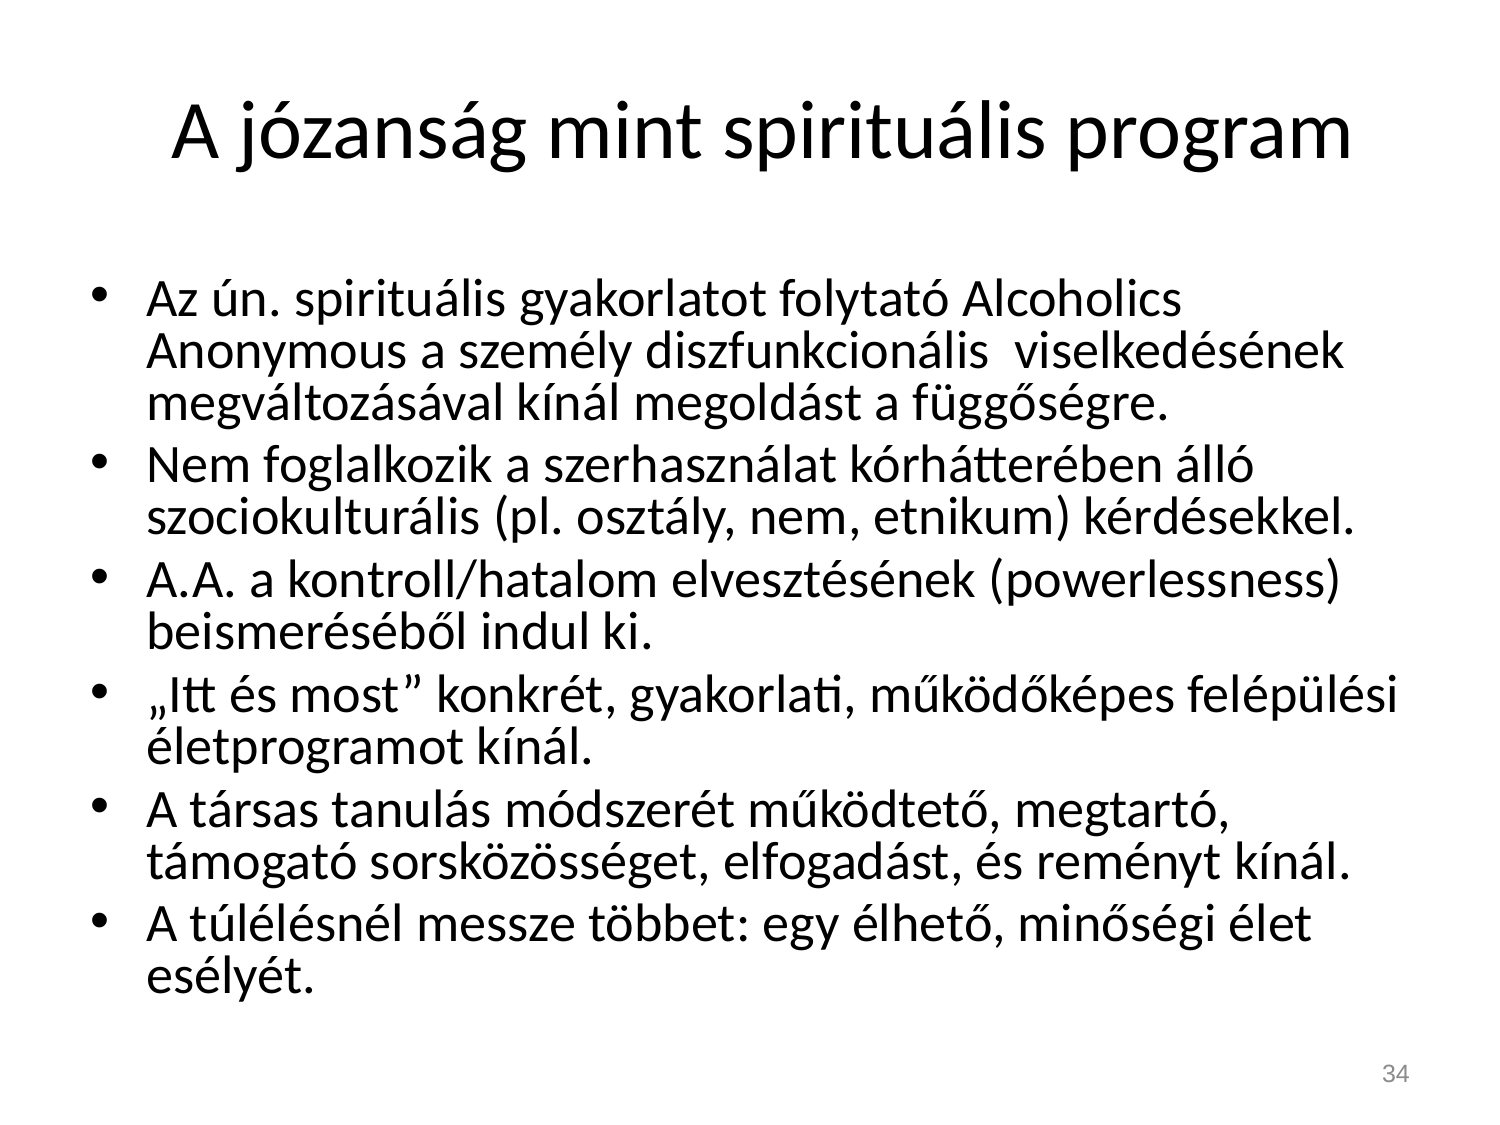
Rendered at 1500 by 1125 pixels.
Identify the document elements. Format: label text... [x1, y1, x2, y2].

slide_number 34 [1074, 1042, 1425, 1103]
title A józanság mint spirituális program [76, 90, 1451, 161]
list Az ún. spirituális gyakorlatot folytató Alcoholics Anonymous a személy diszfunkcionális viselkedésének megváltozásával kínál megoldást a függőségre. Nem foglalkozik a szerhasználat kórhátterében álló szociokulturális (pl. osztály, nem, etnikum) kérdésekkel. A.A. a kontroll/hatalom elvesztésének (powerlessness) beismeréséből indul ki. „Itt és most” konkrét, gyakorlati, működőképes felépülési életprogramot kínál. A társas tanulás módszerét működtető, megtartó, támogató sorsközösséget, elfogadást, és reményt kínál. A túlélésnél messze többet: egy élhető, minőségi élet esélyét. [75, 267, 1425, 1059]
